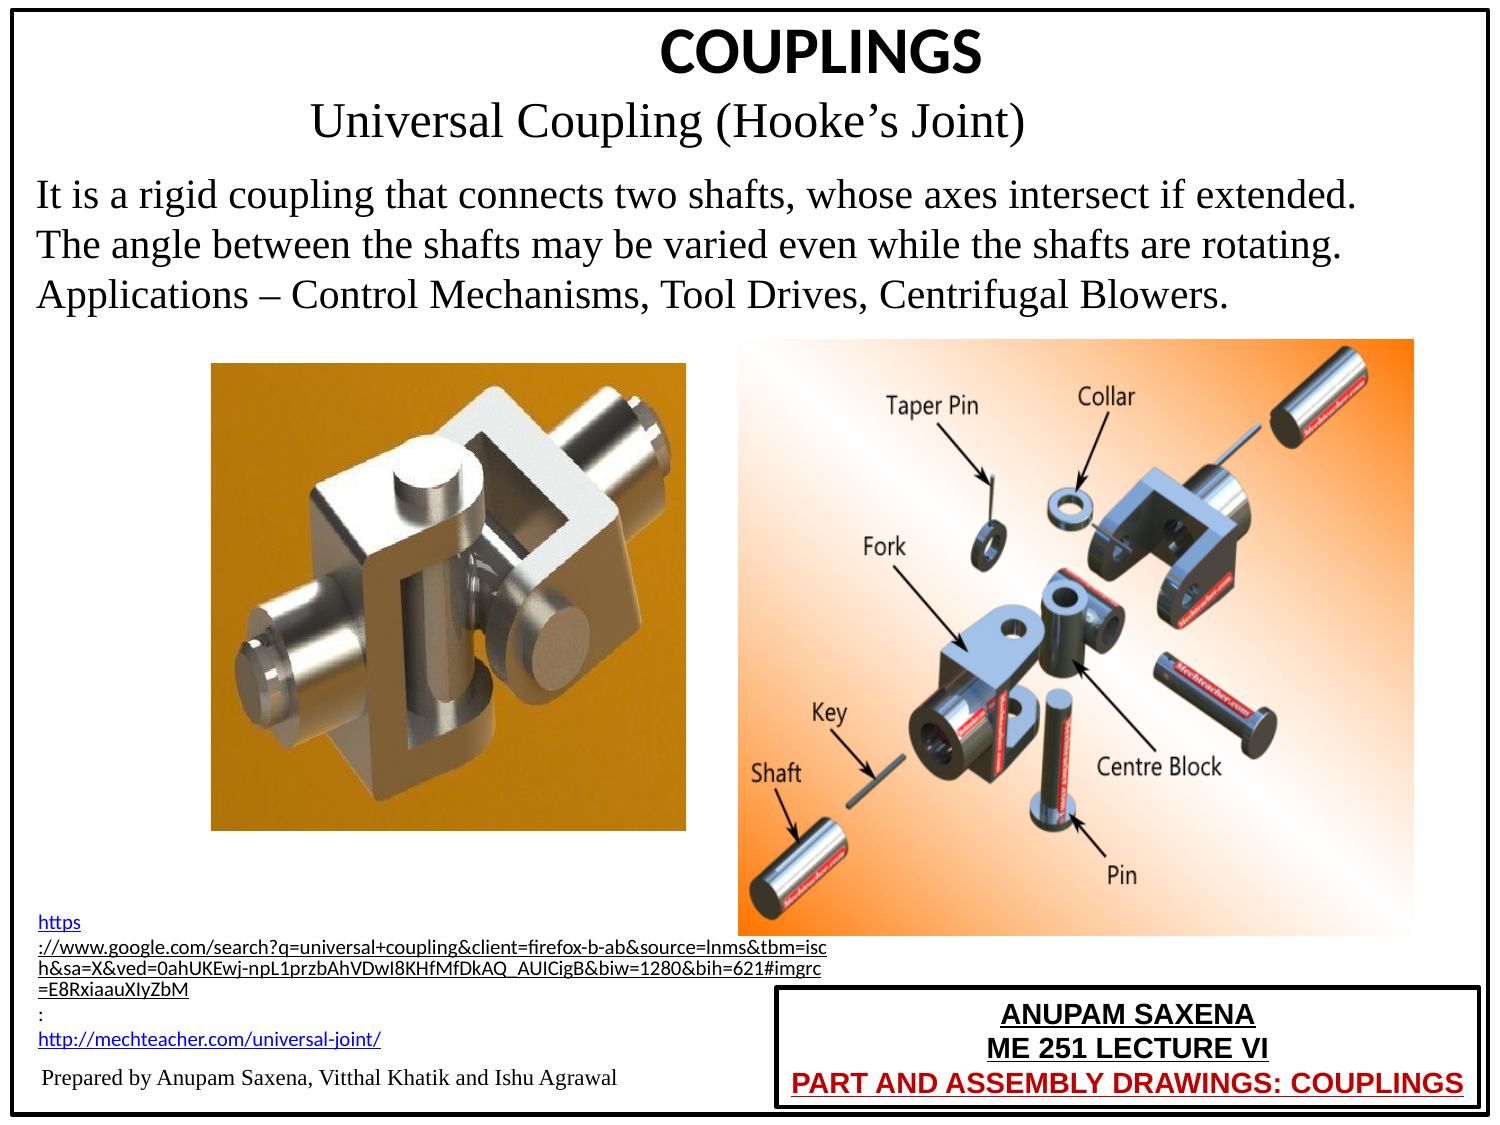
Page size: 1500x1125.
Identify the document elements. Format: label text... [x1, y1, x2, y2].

text_box https://www.google.com/search?q=universal+coupling&client=firefox-b-ab&source=lnms&tbm=isch&sa=X&ved=0ahUKEwj-npL1przbAhVDwI8KHfMfDkAQ_AUICigB&biw=1280&bih=621#imgrc=E8RxiaauXIyZbM: http://mechteacher.com/universal-joint/ [23, 901, 846, 1076]
text_box COUPLINGS [645, 0, 998, 95]
picture [737, 339, 1414, 936]
picture [210, 362, 687, 831]
title Universal Coupling (Hooke’s Joint) [21, 65, 1315, 158]
text_box It is a rigid coupling that connects two shafts, whose axes intersect if extended. The angle between the shafts may be varied even while the shafts are rotating. Applications – Control Mechanisms, Tool Drives, Centrifugal Blowers. [21, 158, 1419, 324]
